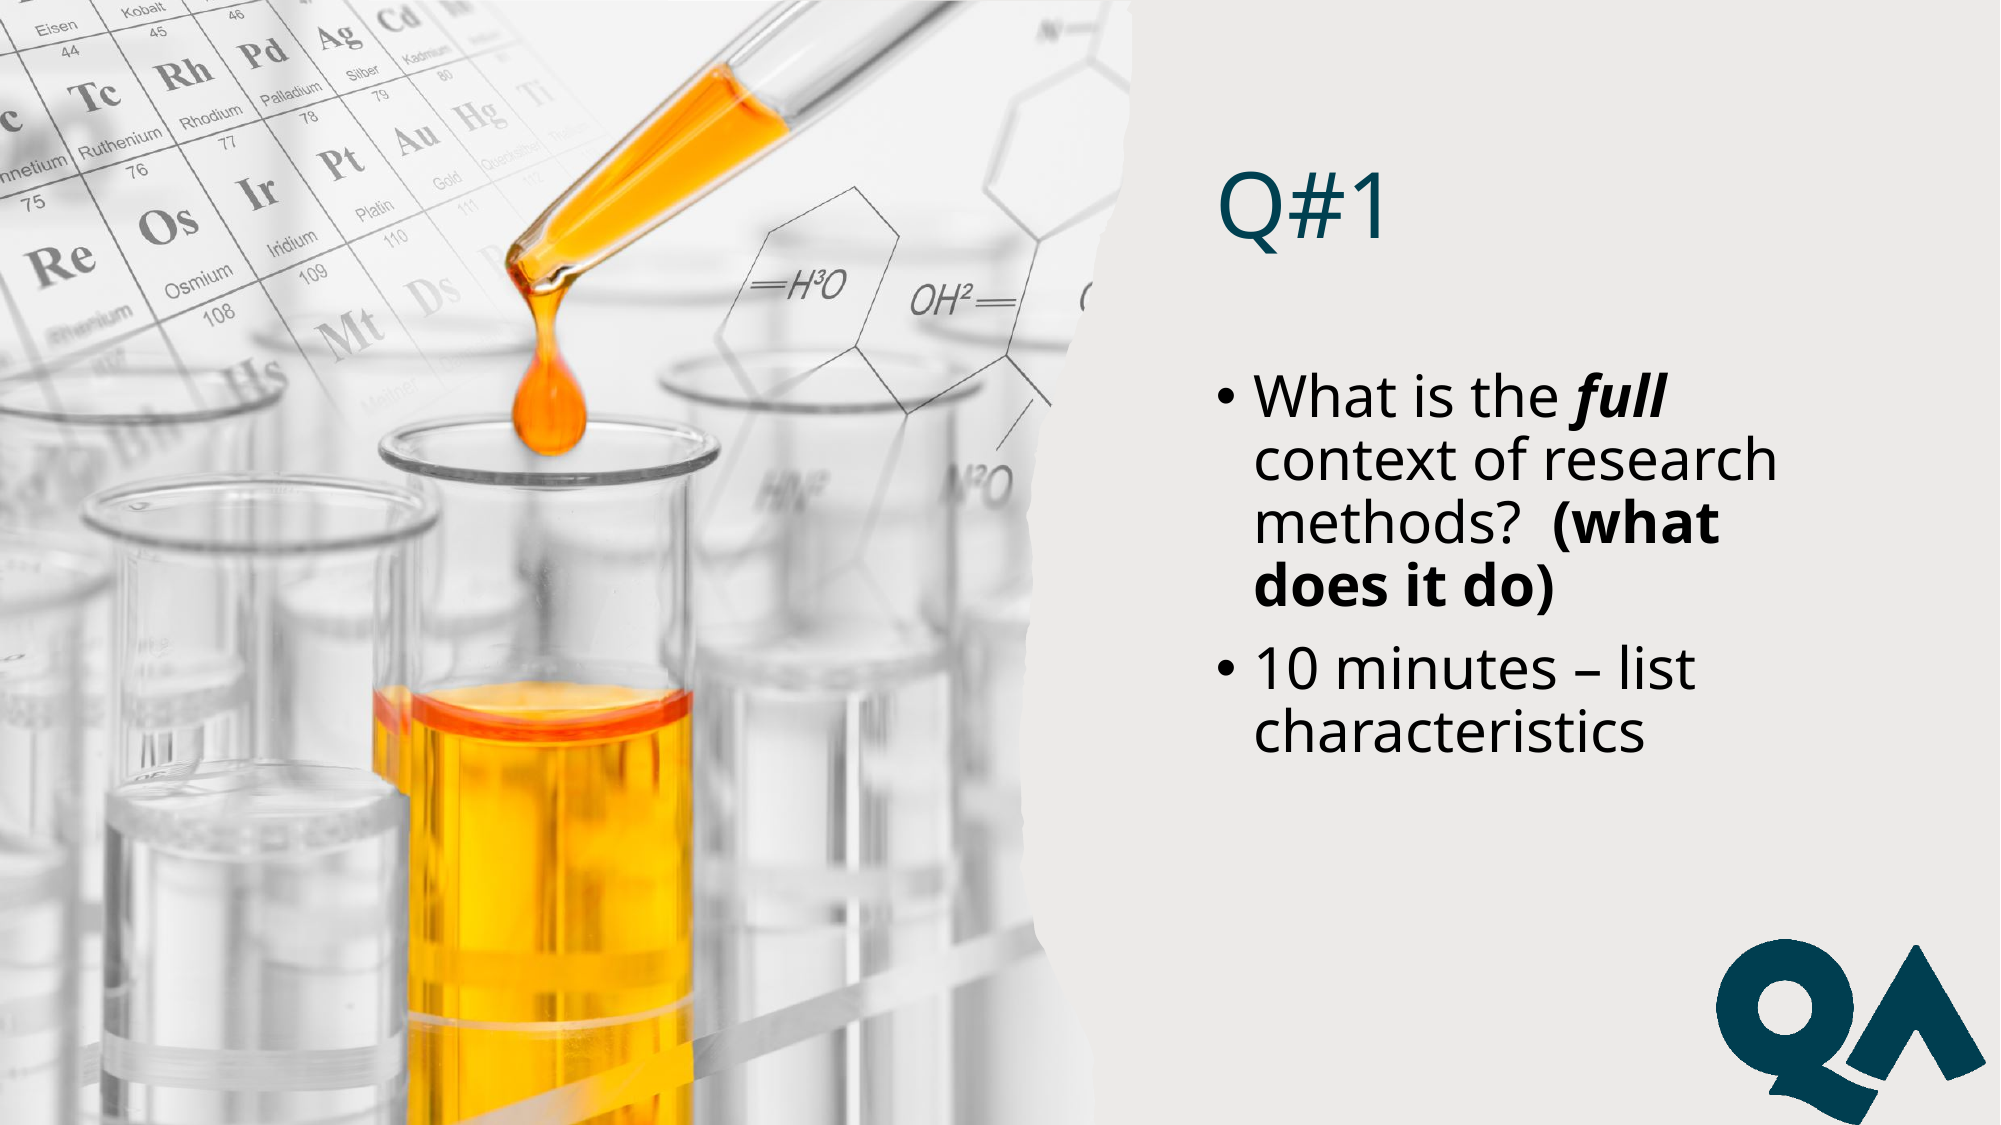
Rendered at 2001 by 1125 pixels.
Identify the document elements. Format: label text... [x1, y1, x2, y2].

list What is the full context of research methods? (what does it do) 10 minutes – list characteristics [1200, 359, 1880, 1002]
title Q#1 [1200, 99, 1880, 319]
picture [1758, 981, 1811, 1034]
picture [1716, 938, 1779, 996]
picture [1716, 1019, 1848, 1125]
text_box [1133, 0, 2000, 1125]
picture [1791, 938, 1987, 1125]
picture [0, 0, 1133, 1125]
